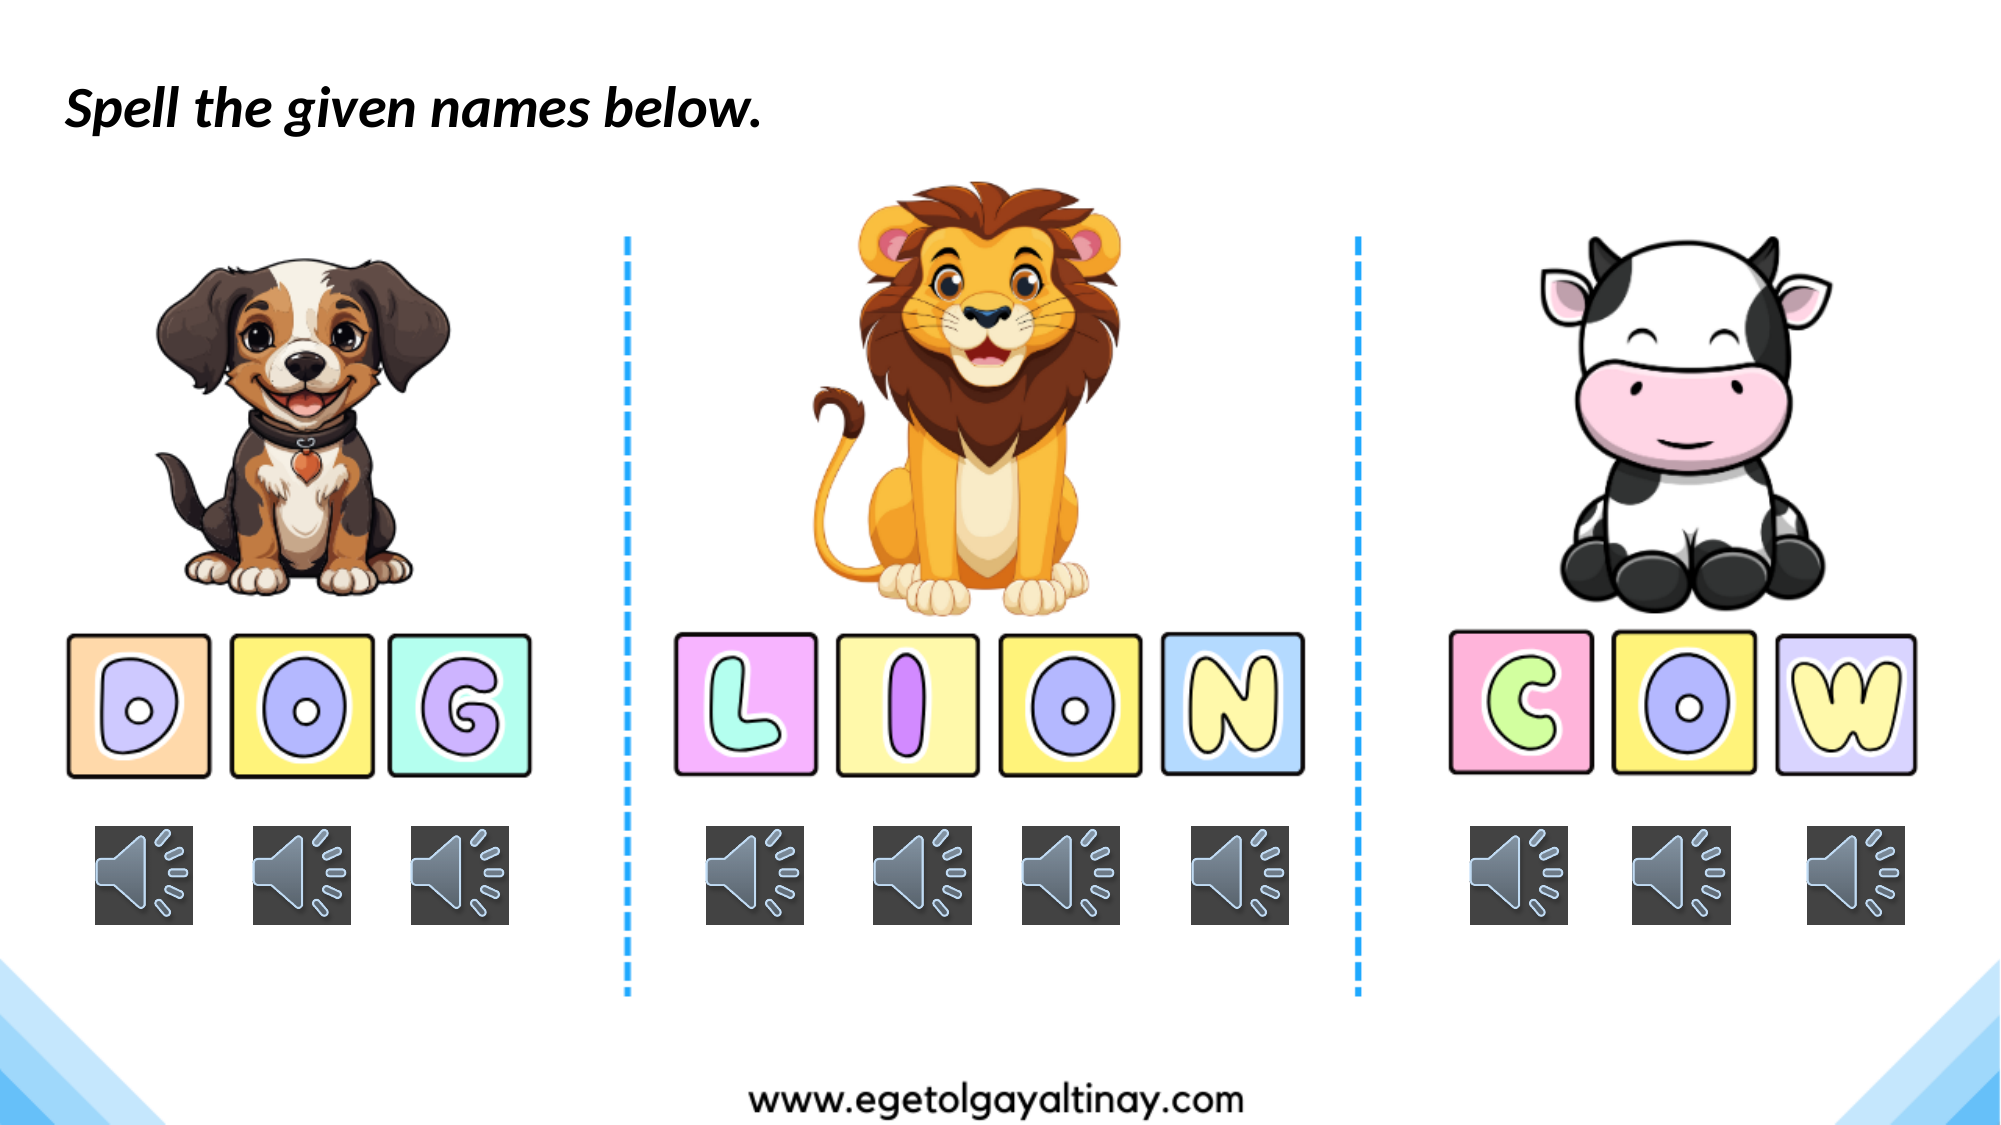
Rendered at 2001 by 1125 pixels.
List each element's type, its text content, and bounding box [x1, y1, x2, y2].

text_box Spell the given names below. [50, 61, 1403, 147]
picture [0, 0, 2001, 1125]
